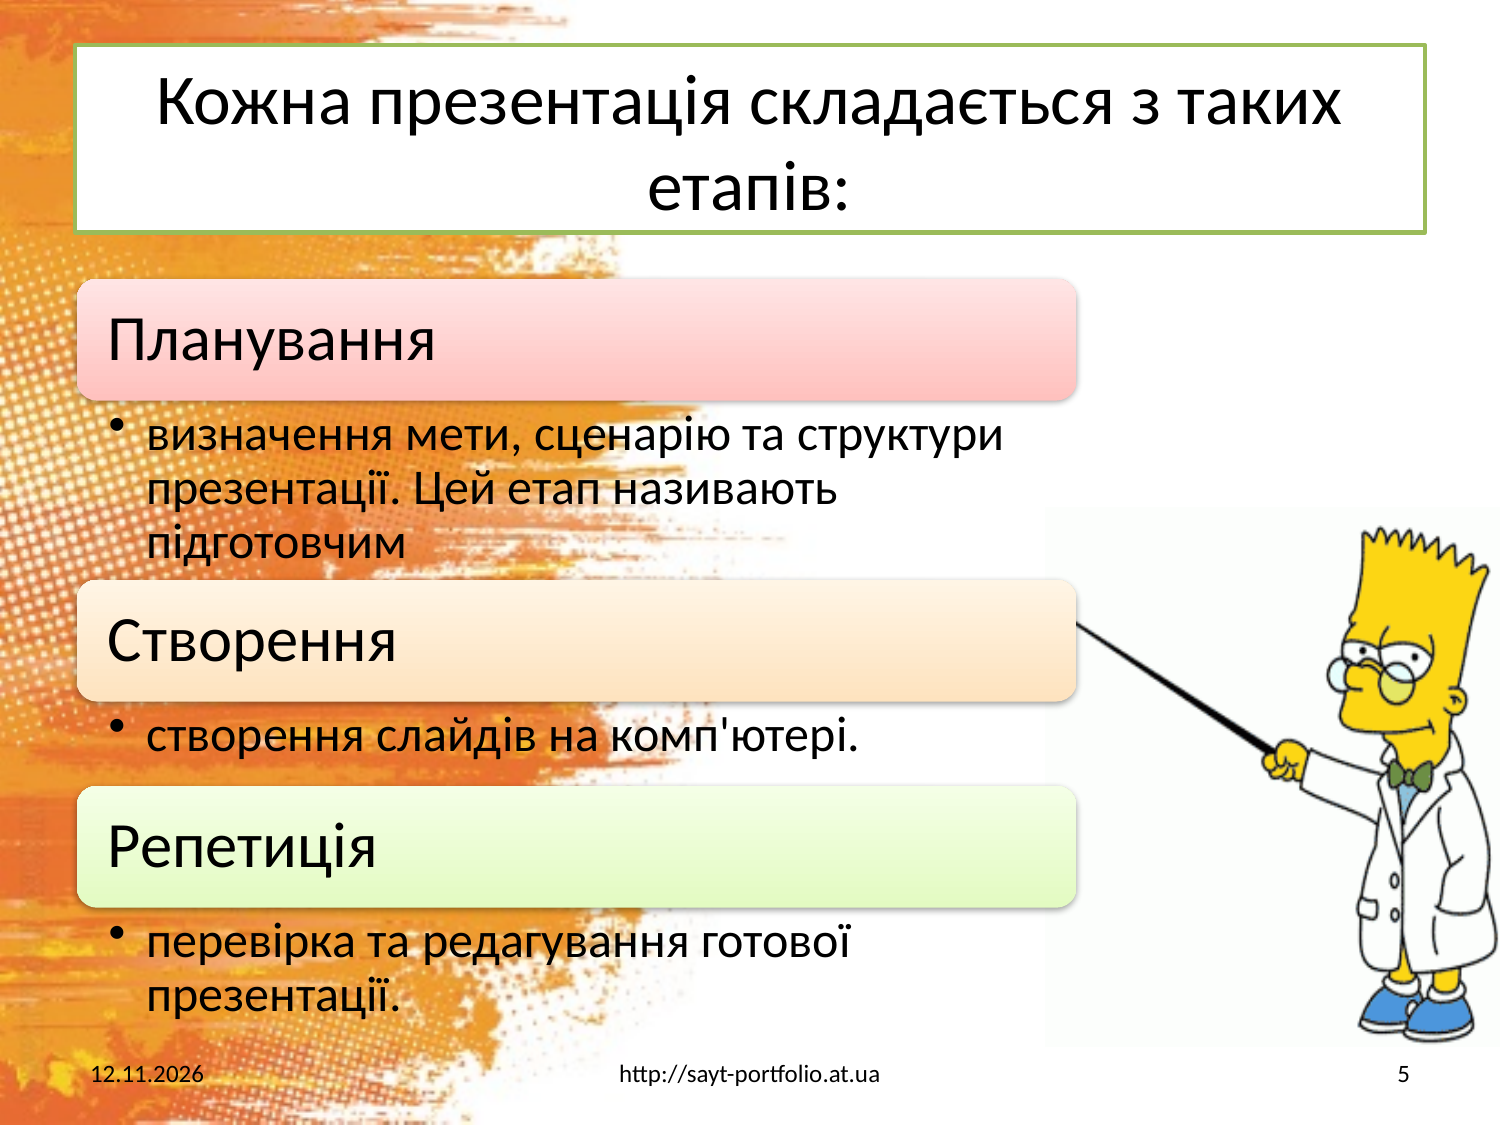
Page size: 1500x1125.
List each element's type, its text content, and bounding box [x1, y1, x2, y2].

picture [1045, 507, 1500, 1048]
slide_number 5 [1074, 1057, 1425, 1103]
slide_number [75, 1050, 425, 1103]
title Кожна презентація складається з таких етапів: [73, 43, 1427, 235]
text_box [76, 266, 1077, 1044]
list [35, 262, 1079, 1067]
footer http://sayt-portfolio.at.ua [512, 1052, 988, 1103]
